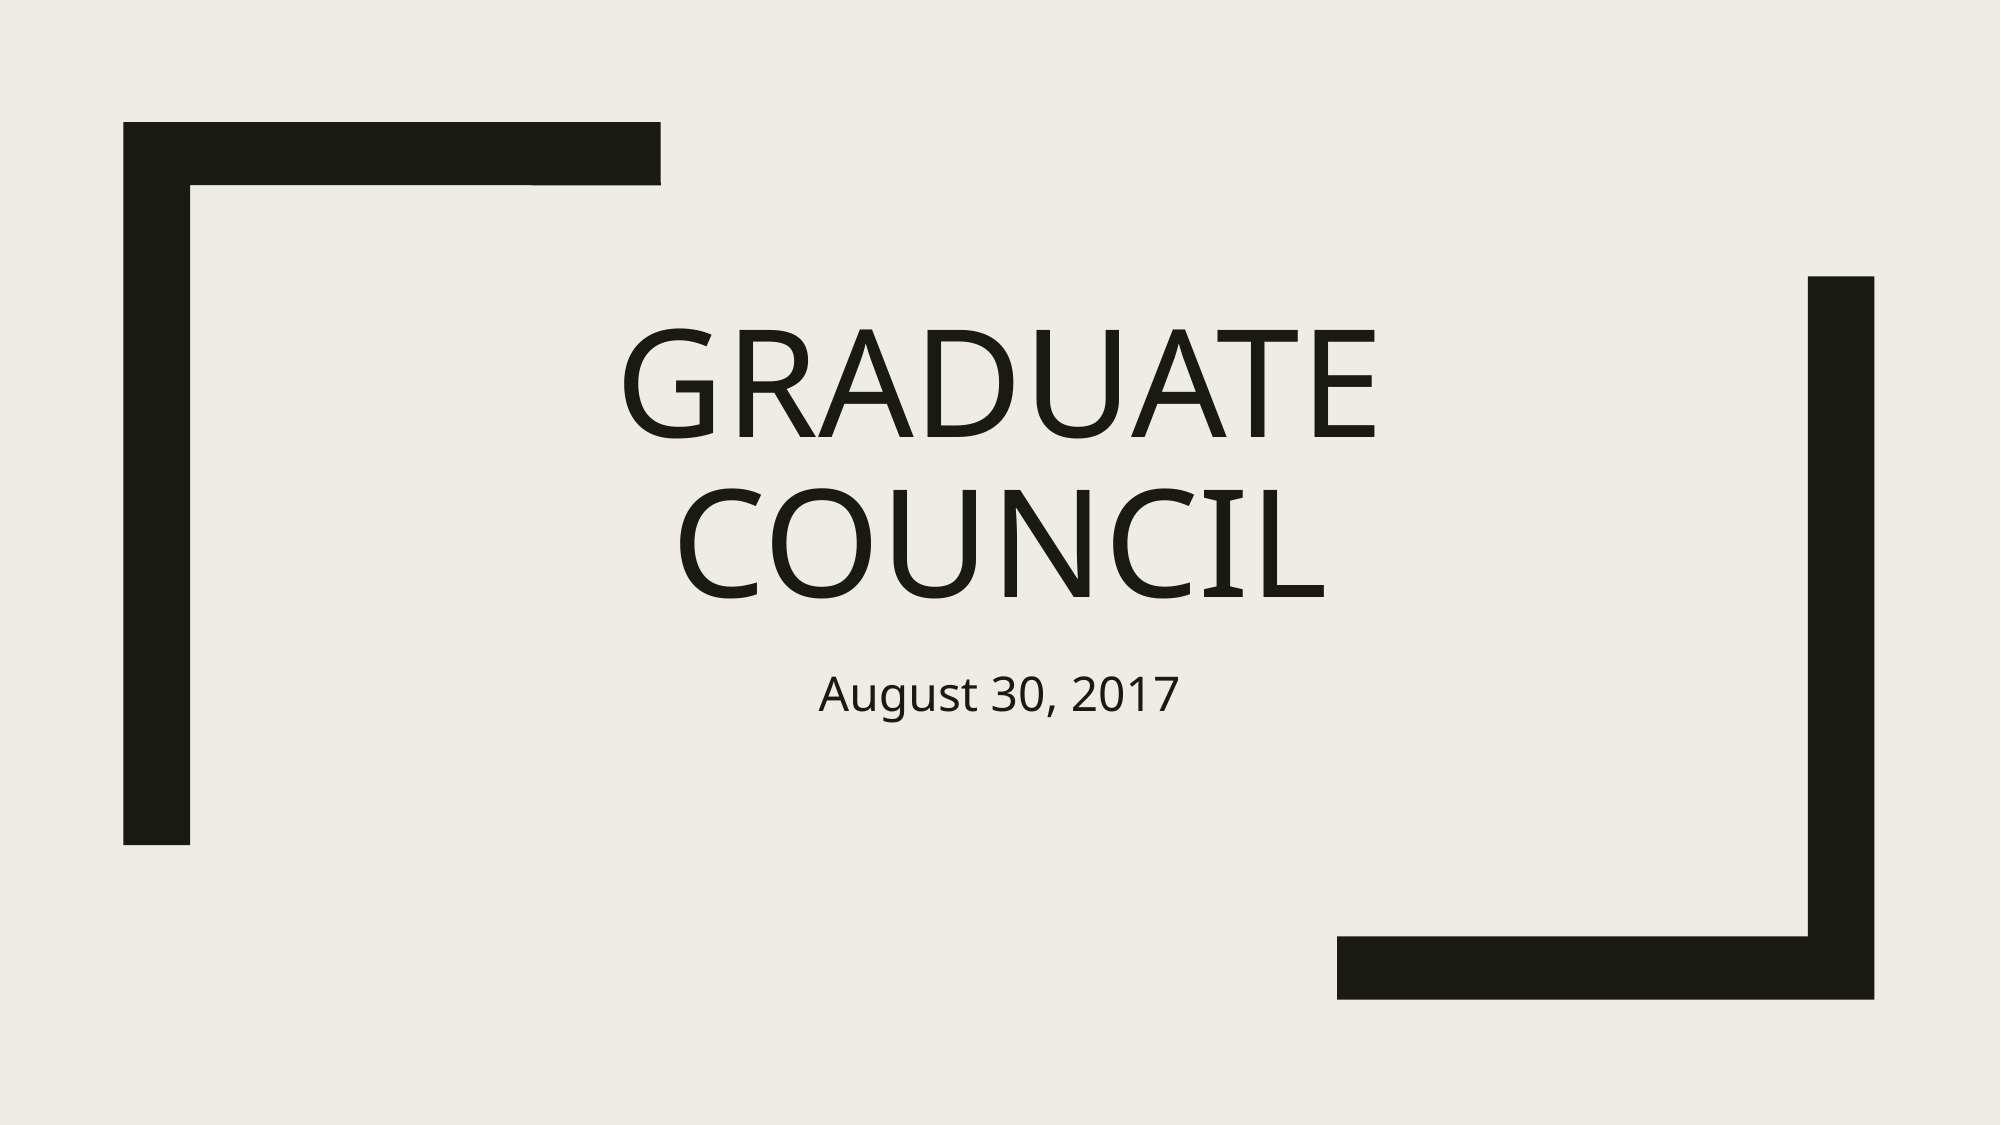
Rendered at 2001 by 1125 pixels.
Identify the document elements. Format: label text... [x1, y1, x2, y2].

subtitle August 30, 2017 [439, 649, 1561, 828]
title GradUATE COUNCIL [314, 293, 1686, 638]
